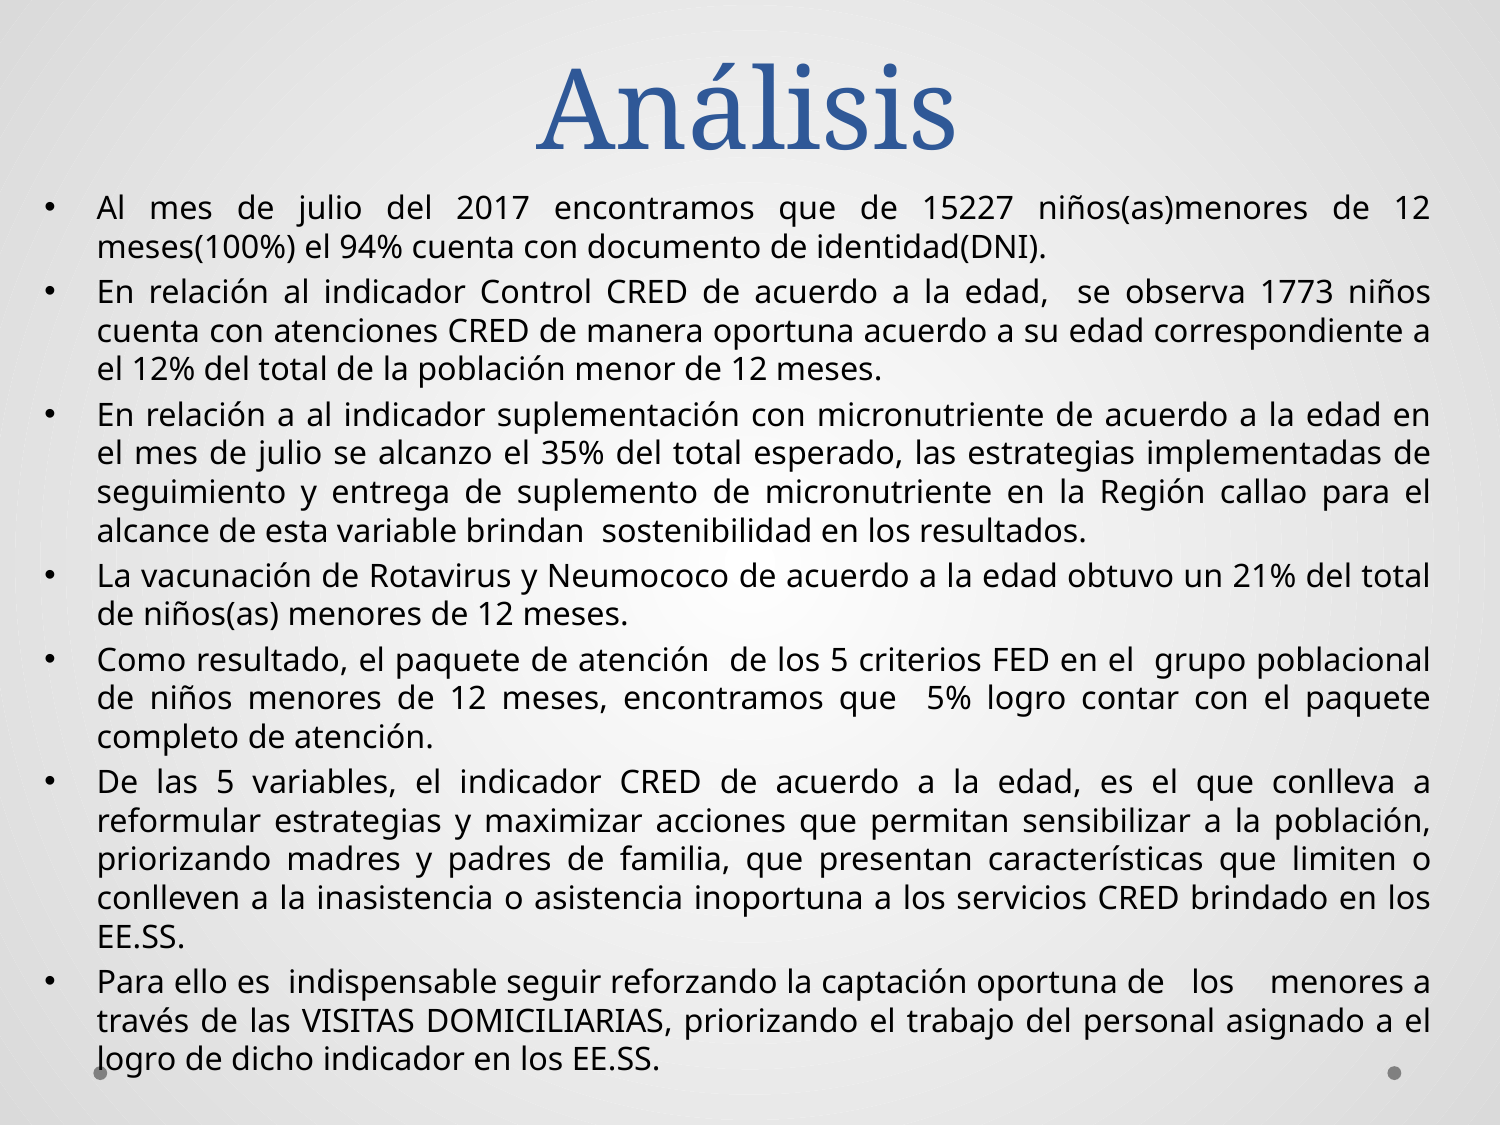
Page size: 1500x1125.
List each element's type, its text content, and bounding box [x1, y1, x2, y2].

title Análisis [72, 42, 1423, 179]
list Al mes de julio del 2017 encontramos que de 15227 niños(as)menores de 12 meses(100%) el 94% cuenta con documento de identidad(DNI). En relación al indicador Control CRED de acuerdo a la edad, se observa 1773 niños cuenta con atenciones CRED de manera oportuna acuerdo a su edad correspondiente a el 12% del total de la población menor de 12 meses. En relación a al indicador suplementación con micronutriente de acuerdo a la edad en el mes de julio se alcanzo el 35% del total esperado, las estrategias implementadas de seguimiento y entrega de suplemento de micronutriente en la Región callao para el alcance de esta variable brindan sostenibilidad en los resultados. La vacunación de Rotavirus y Neumococo de acuerdo a la edad obtuvo un 21% del total de niños(as) menores de 12 meses. Como resultado, el paquete de atención de los 5 criterios FED en el grupo poblacional de niños menores de 12 meses, encontramos que 5% logro contar con el paquete completo de atención. De las 5 variables, el indicador CRED de acuerdo a la edad, es el que conlleva a reformular estrategias y maximizar acciones que permitan sensibilizar a la población, priorizando madres y padres de familia, que presentan características que limiten o conlleven a la inasistencia o asistencia inoportuna a los servicios CRED brindado en los EE.SS. Para ello es indispensable seguir reforzando la captación oportuna de los menores a través de las VISITAS DOMICILIARIAS, priorizando el trabajo del personal asignado a el logro de dicho indicador en los EE.SS. [29, 179, 1447, 1094]
